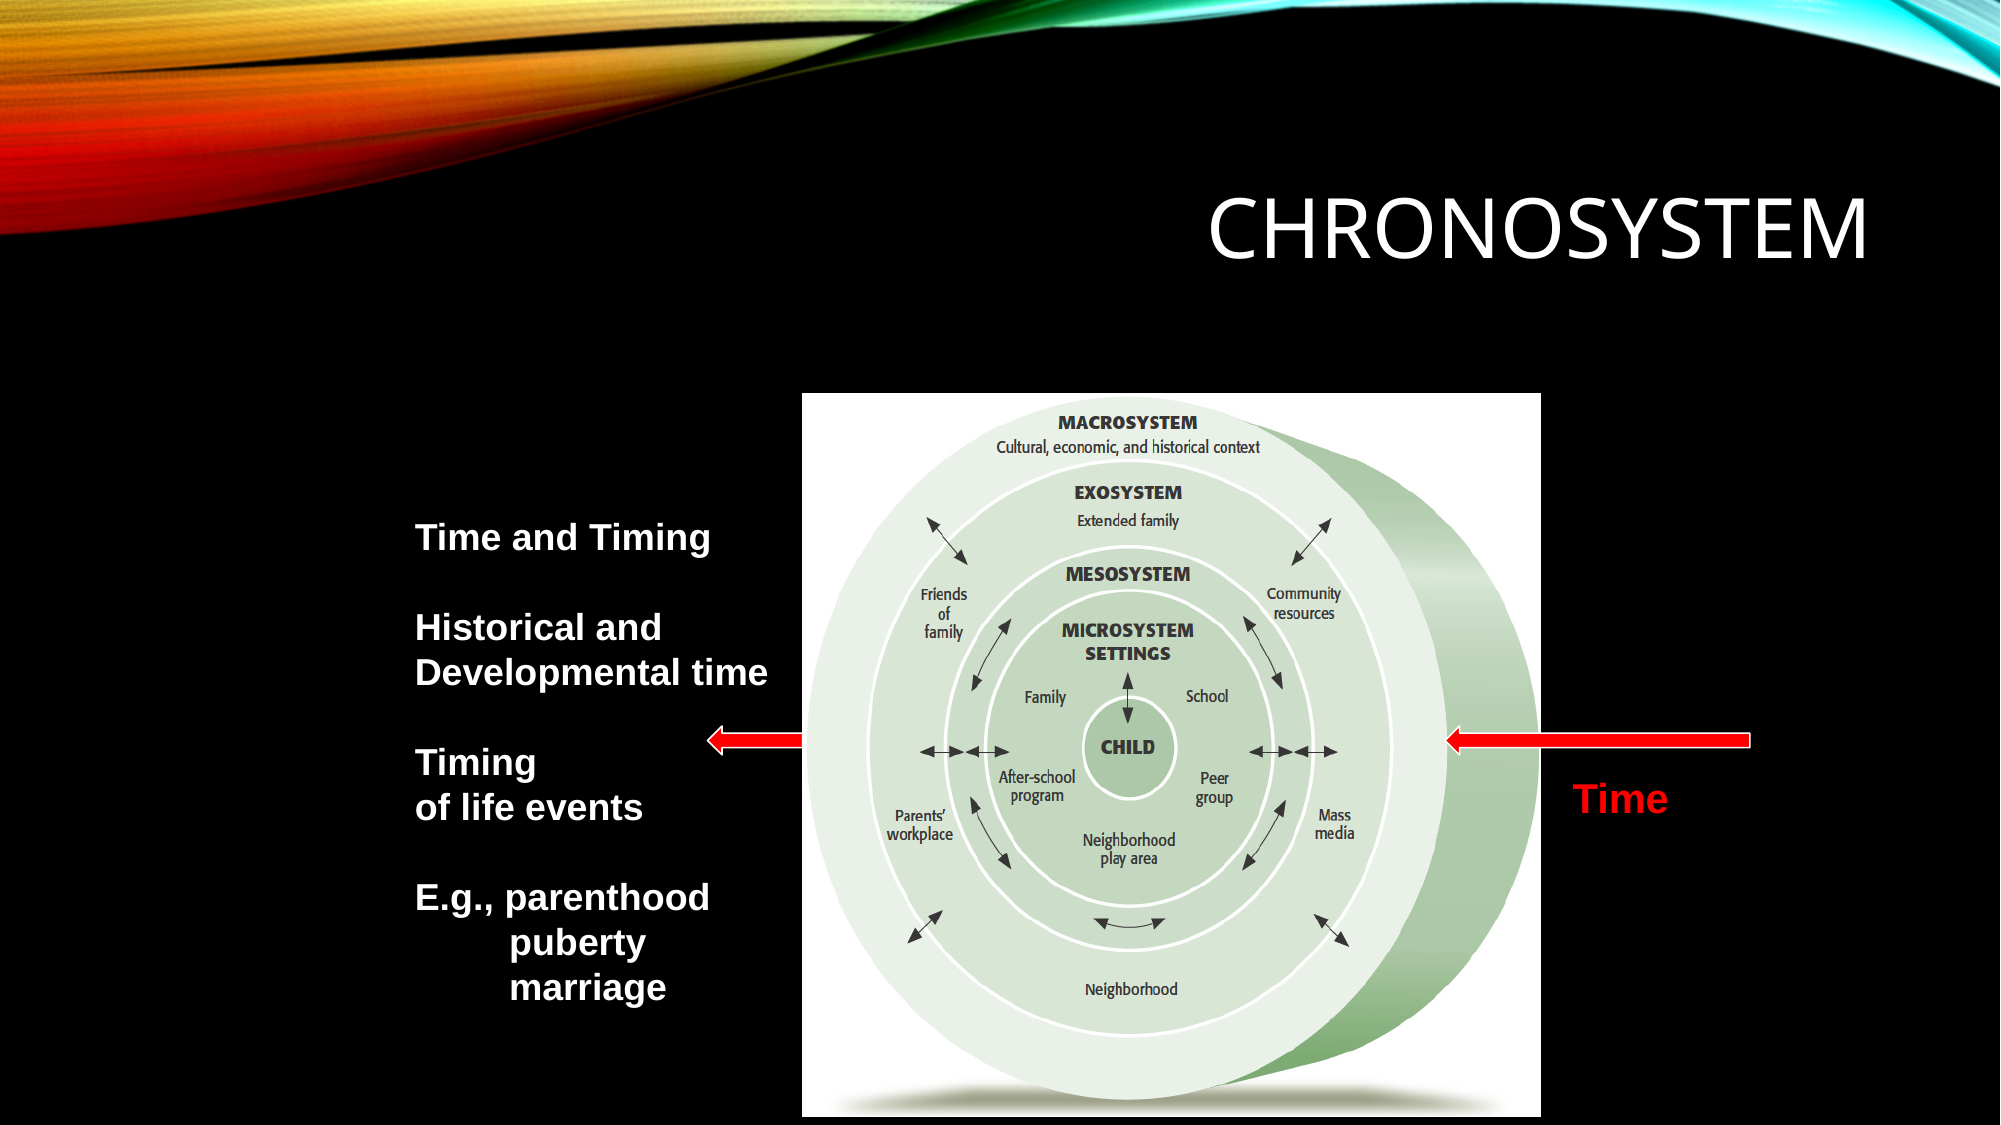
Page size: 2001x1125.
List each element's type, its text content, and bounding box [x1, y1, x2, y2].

text_box Time and Timing Historical and Developmental time Timing of life events E.g., parenthood puberty marriage [399, 460, 802, 1016]
text_box Time [1557, 764, 1684, 830]
text_box [1541, 733, 1750, 748]
title Chronosystem [474, 125, 1888, 338]
text_box [707, 726, 802, 755]
picture [0, 0, 2000, 237]
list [802, 392, 1541, 1118]
